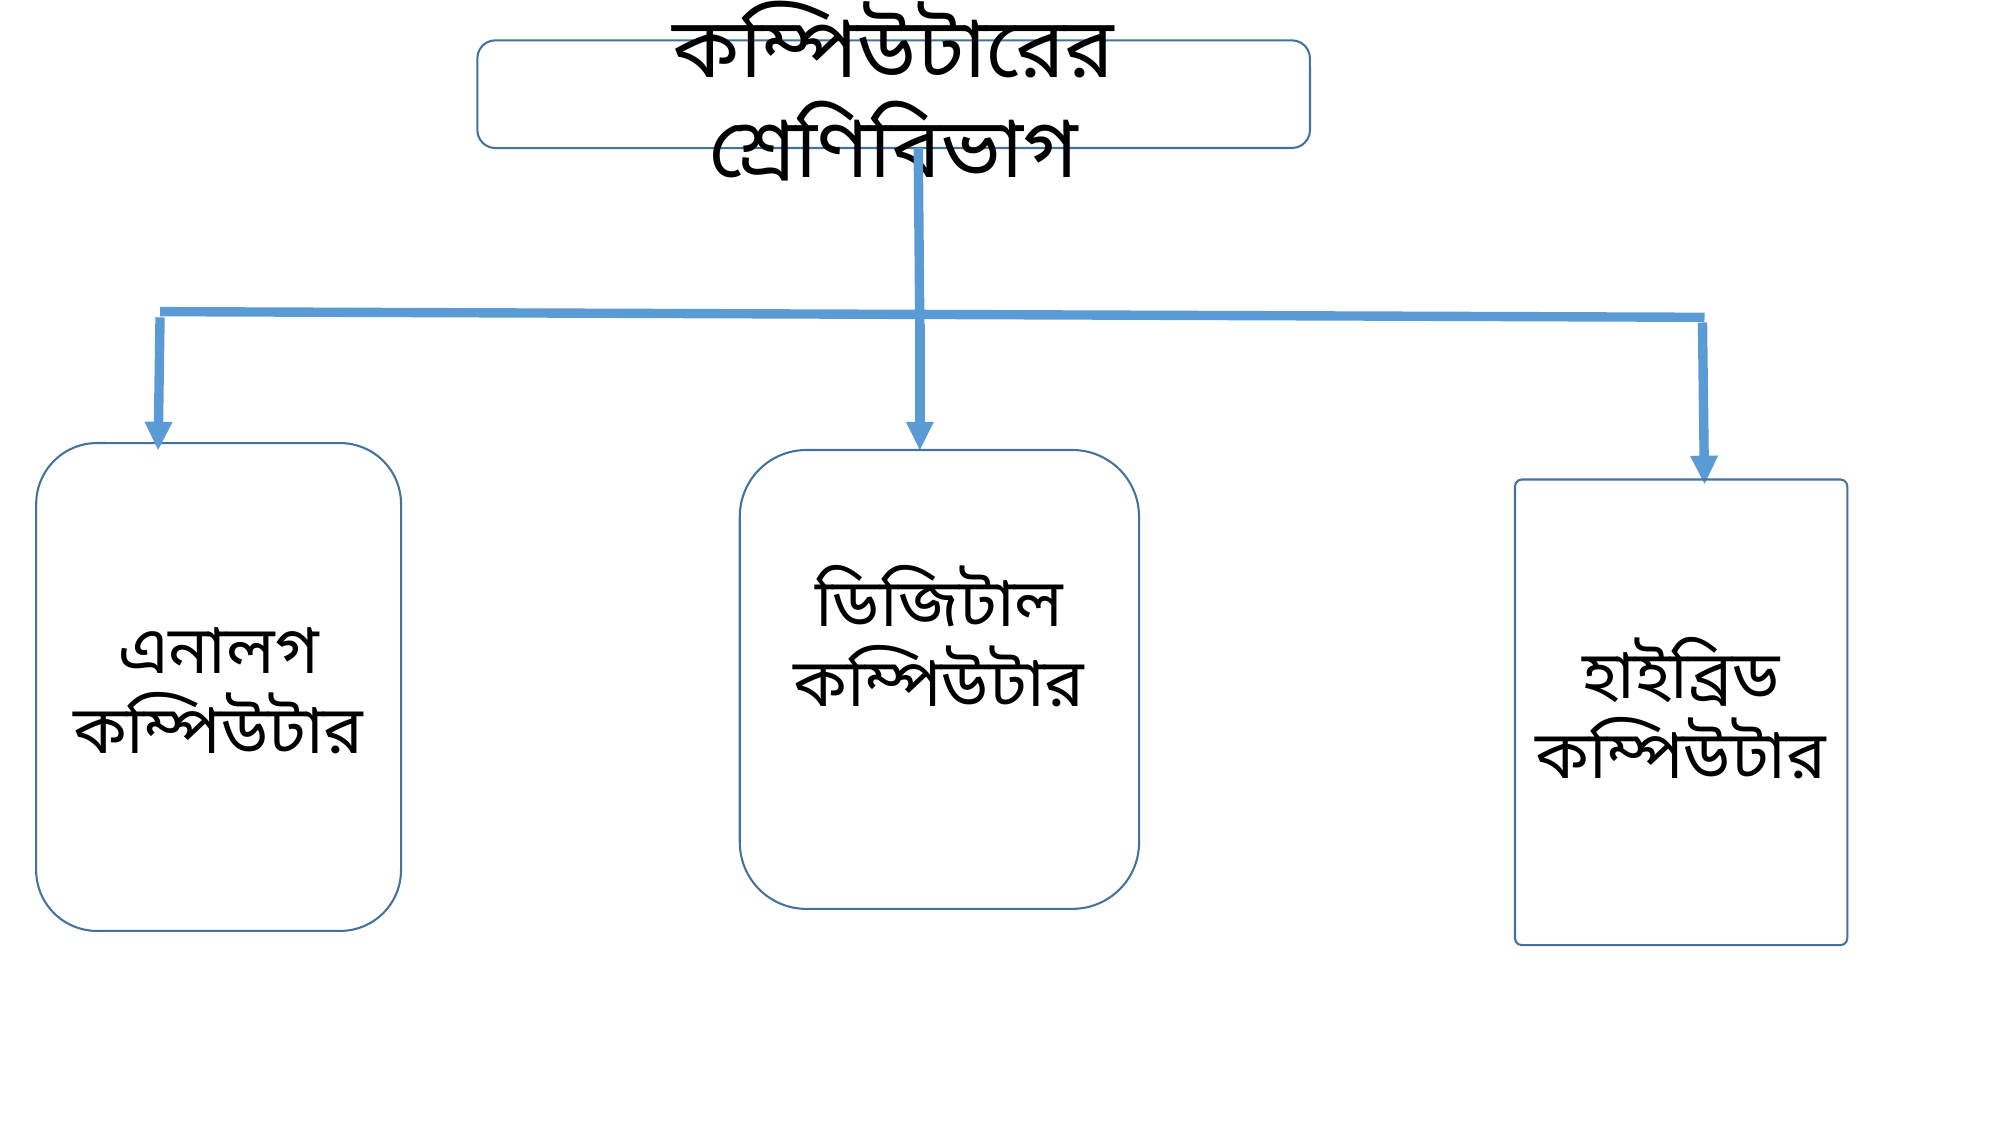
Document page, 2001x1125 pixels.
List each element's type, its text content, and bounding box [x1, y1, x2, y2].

text_box ডিজিটাল কম্পিউটার [738, 448, 1141, 910]
text_box এনালগ কম্পিউটার [35, 441, 403, 932]
text_box কম্পিউটারের শ্রেণিবিভাগ [476, 39, 1312, 150]
text_box হাইব্রিড কম্পিউটার [1513, 478, 1849, 947]
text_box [160, 311, 1705, 318]
